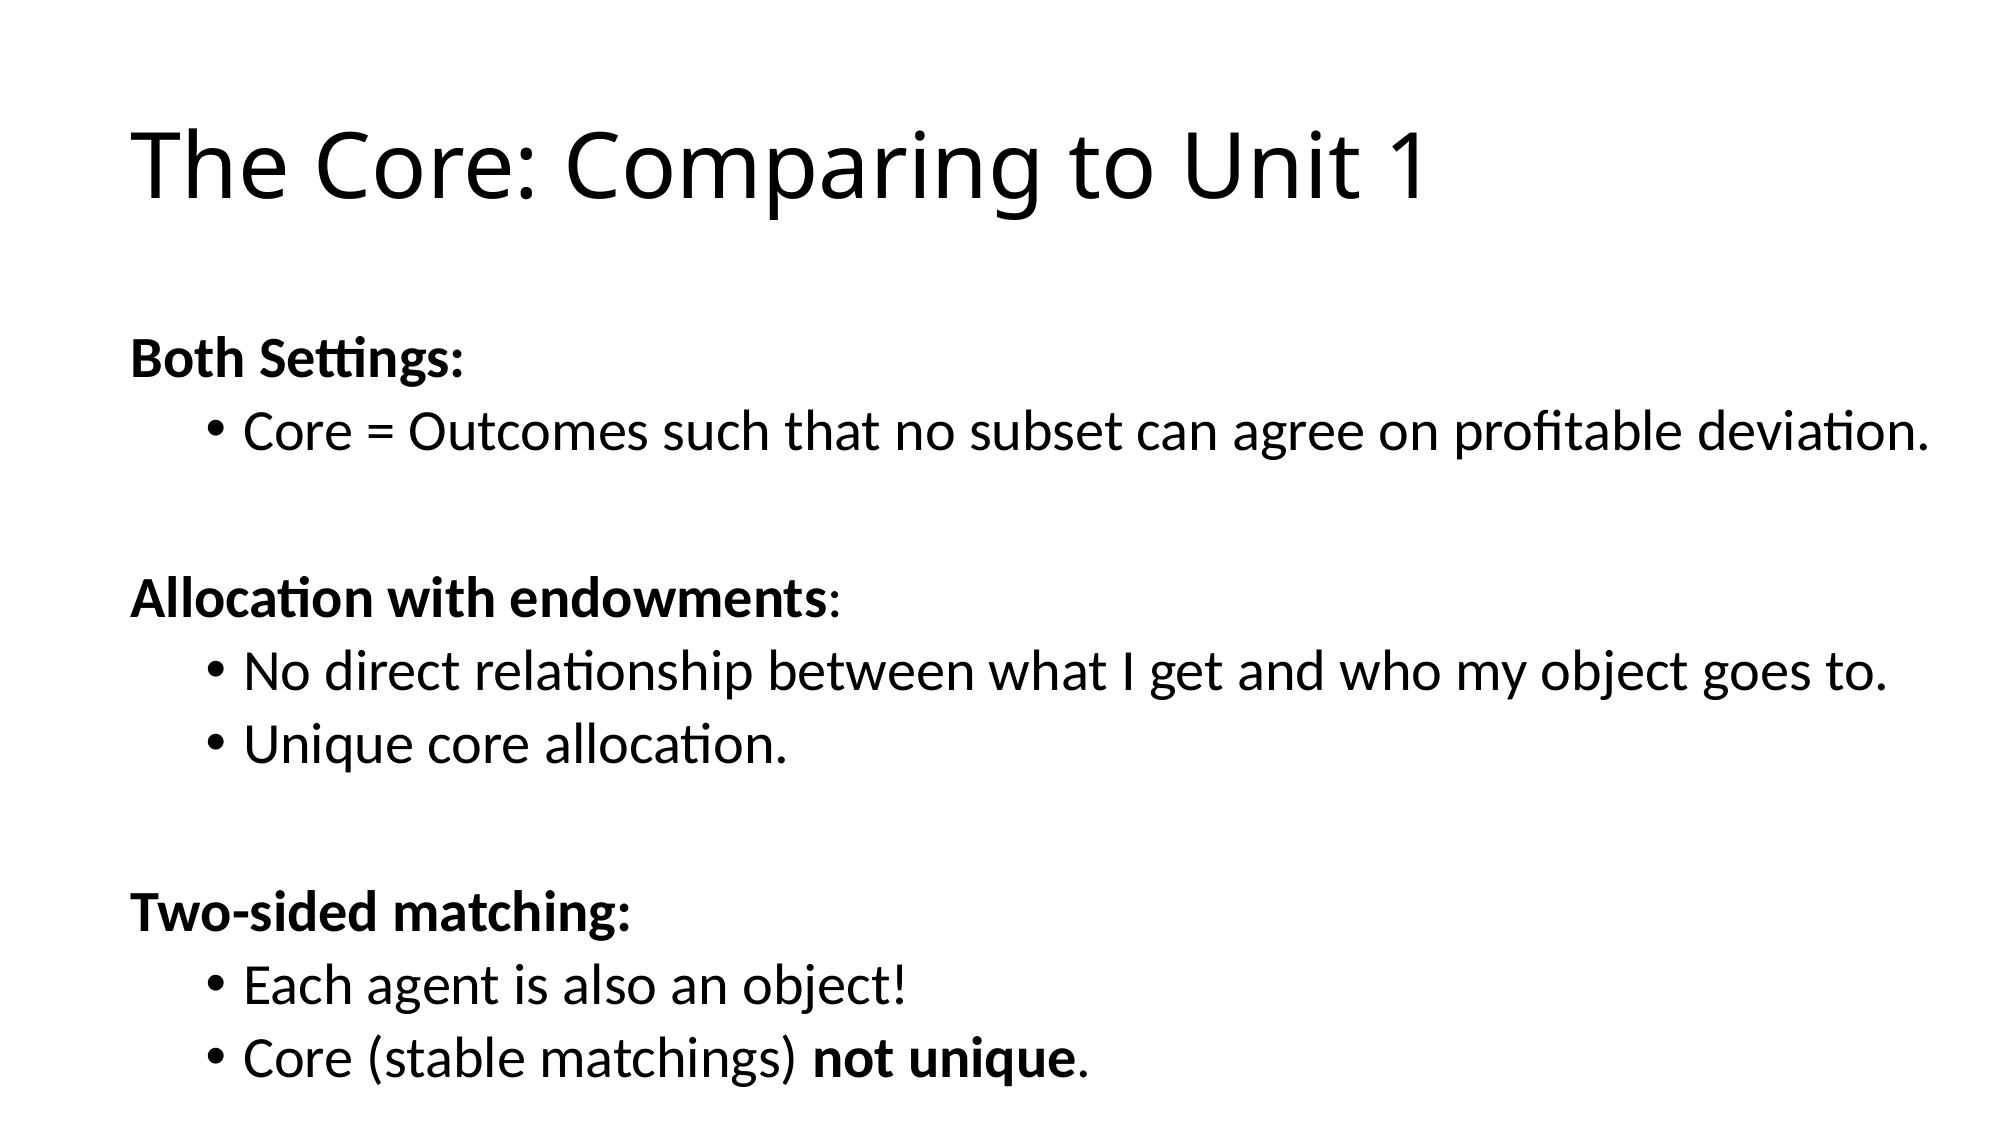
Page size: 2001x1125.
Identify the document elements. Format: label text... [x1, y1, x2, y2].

list Both Settings: Core = Outcomes such that no subset can agree on profitable deviation. Allocation with endowments: No direct relationship between what I get and who my object goes to. Unique core allocation. Two-sided matching: Each agent is also an object! Core (stable matchings) not unique. [115, 319, 2000, 1125]
title The Core: Comparing to Unit 1 [115, 59, 1841, 278]
